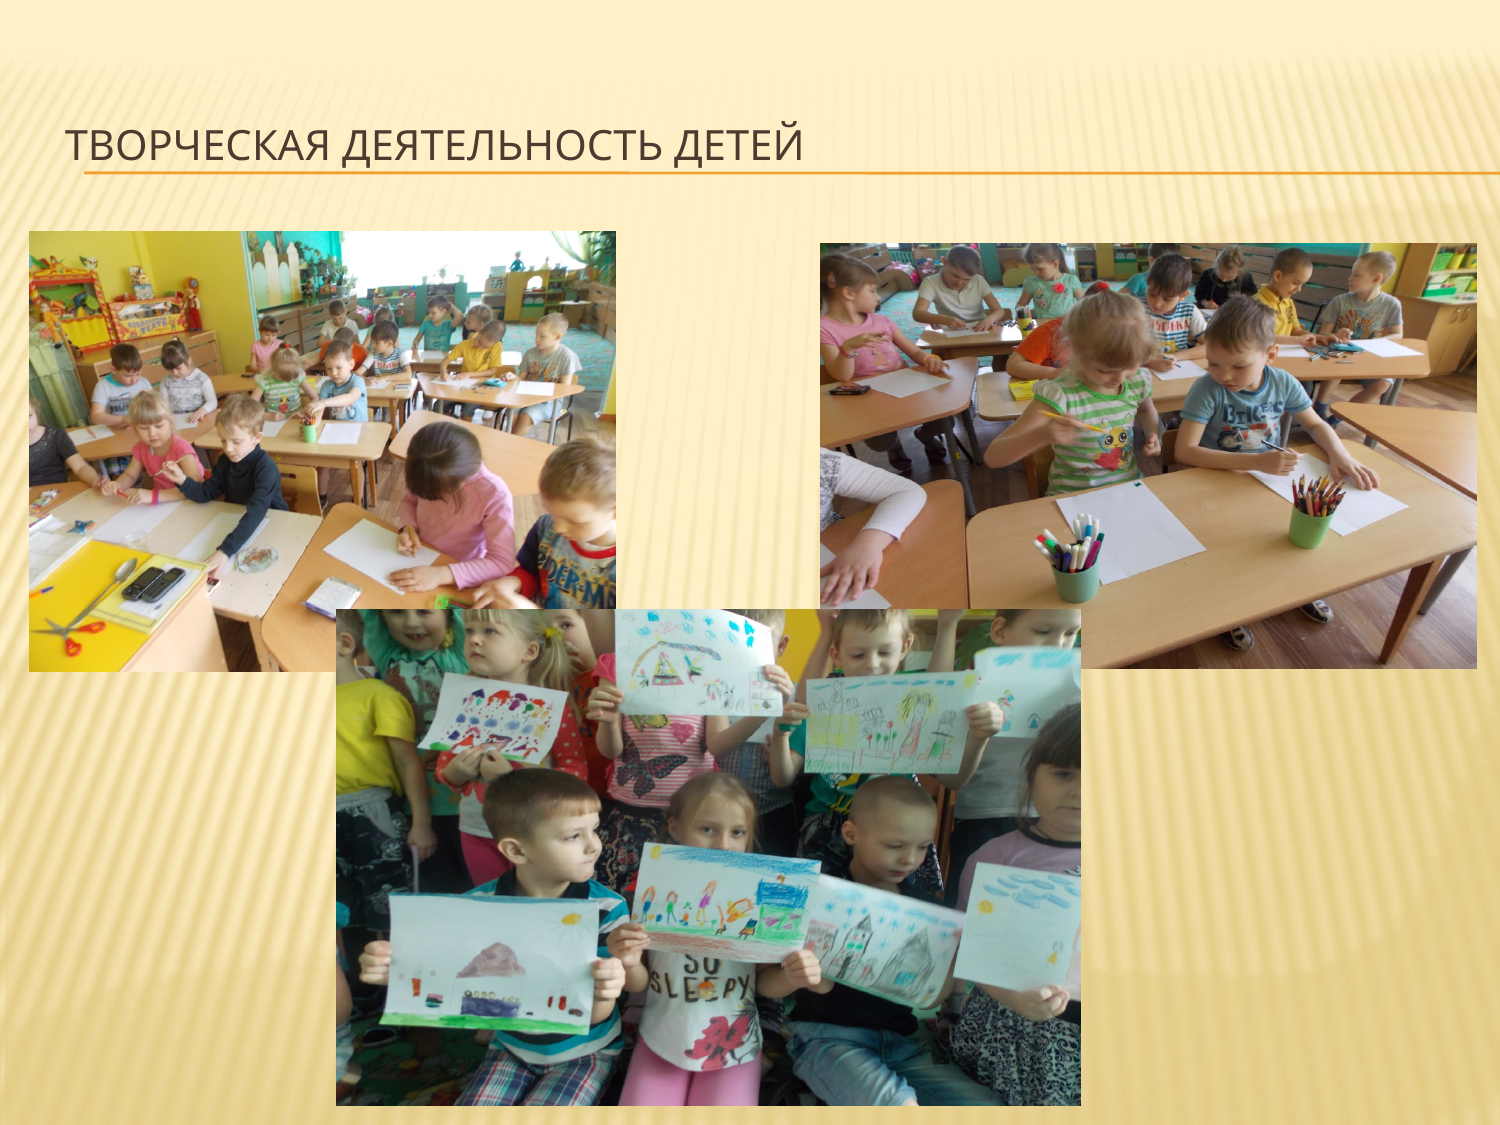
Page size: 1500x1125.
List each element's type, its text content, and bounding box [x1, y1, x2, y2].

picture [336, 243, 1478, 1107]
title Творческая деятельность детей [50, 75, 1475, 213]
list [29, 231, 617, 672]
